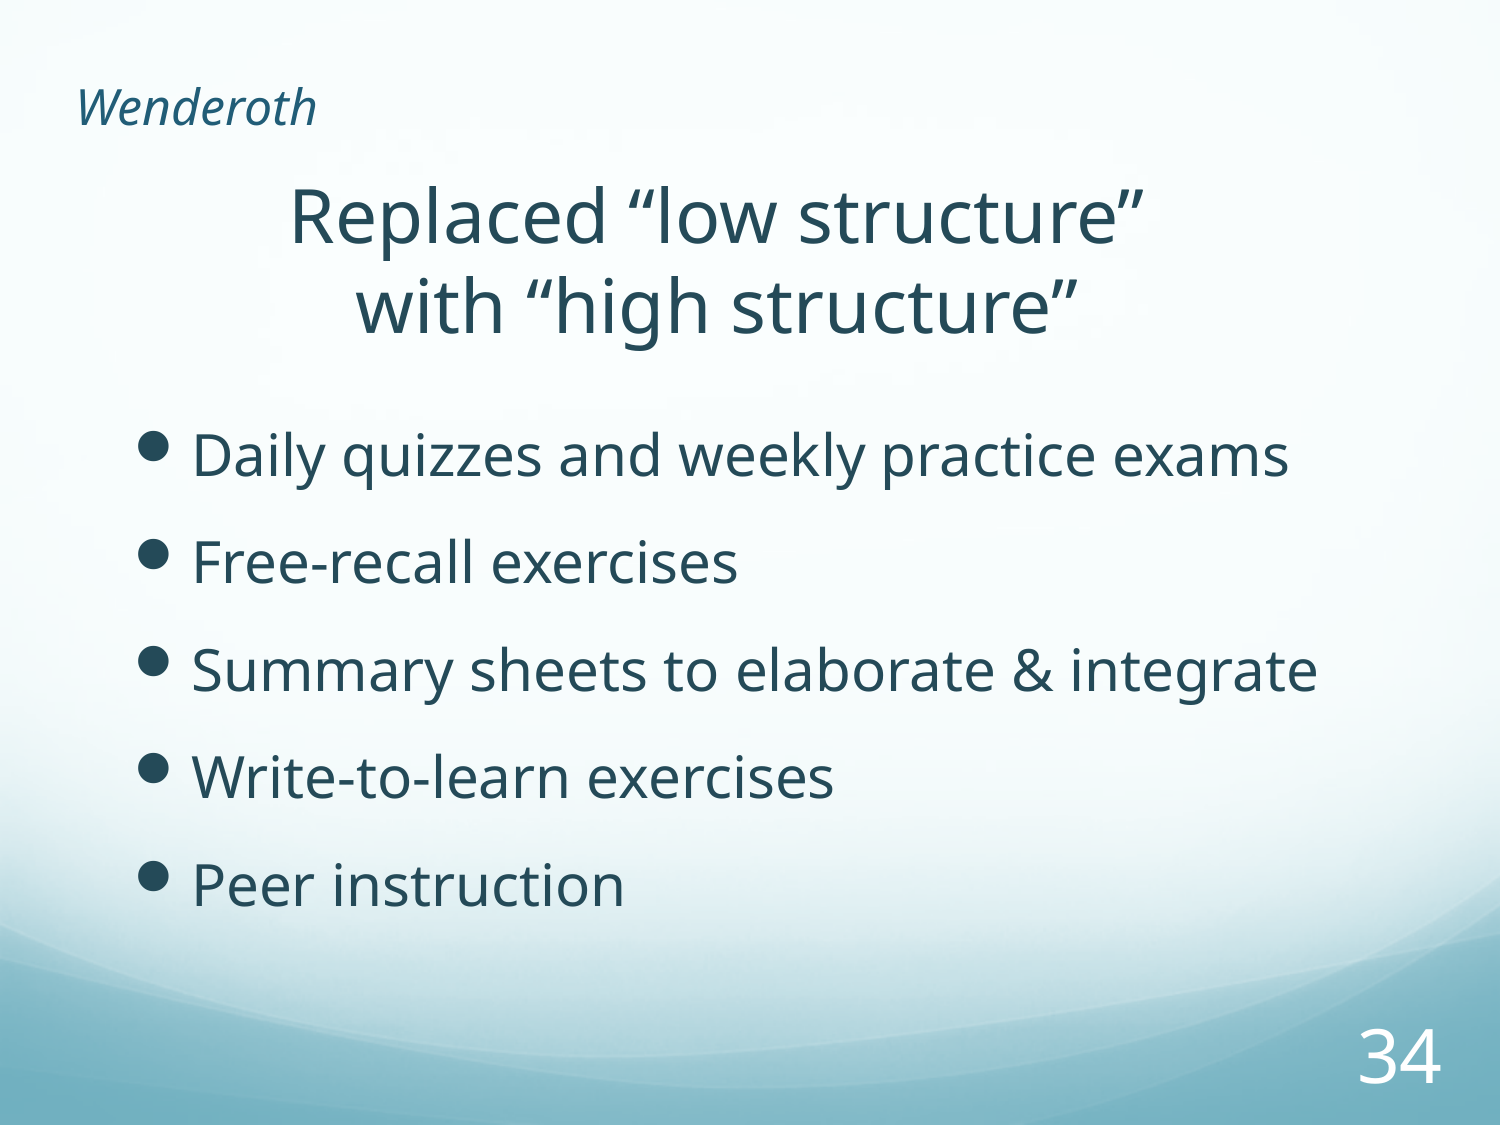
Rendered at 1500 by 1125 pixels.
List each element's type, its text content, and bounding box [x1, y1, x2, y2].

title Replaced “low structure” with “high structure” [57, 198, 1377, 357]
text_box Wenderoth [61, 68, 478, 144]
list Daily quizzes and weekly practice exams Free-recall exercises Summary sheets to elaborate & integrate Write-to-learn exercises Peer instruction [119, 410, 1459, 1125]
slide_number 34 [1295, 1029, 1459, 1090]
